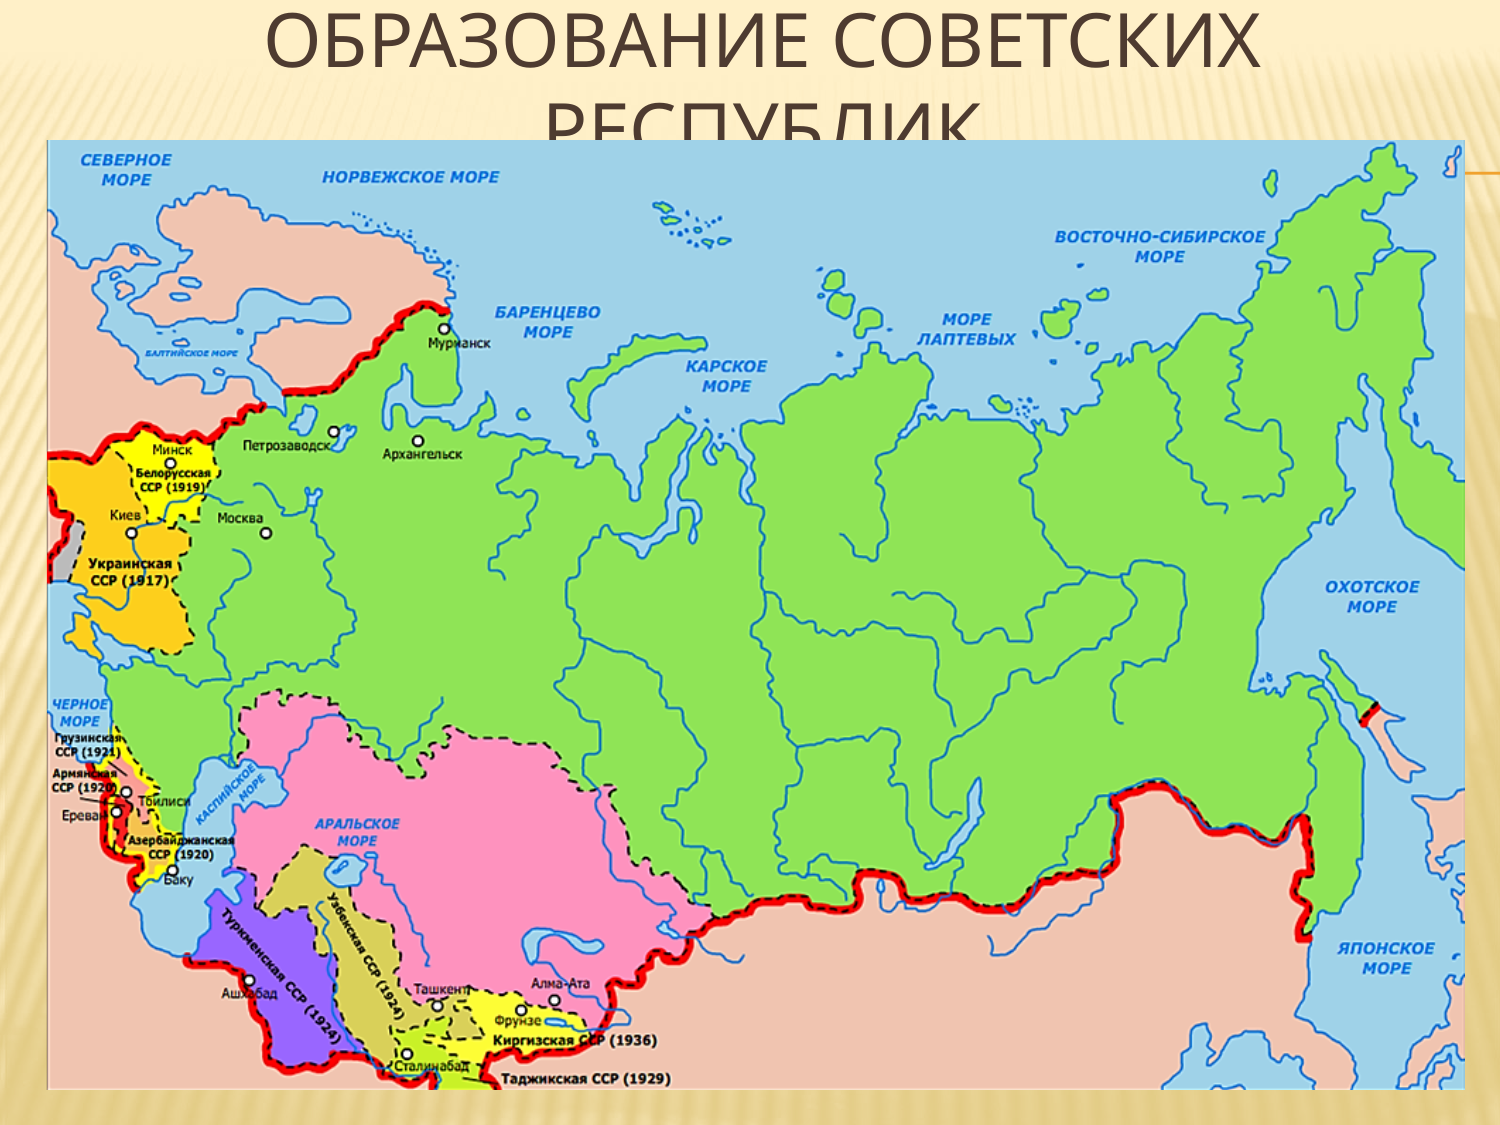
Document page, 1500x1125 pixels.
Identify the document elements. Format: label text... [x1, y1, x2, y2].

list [46, 140, 1466, 1091]
title Образование советских республик [50, 0, 1475, 164]
